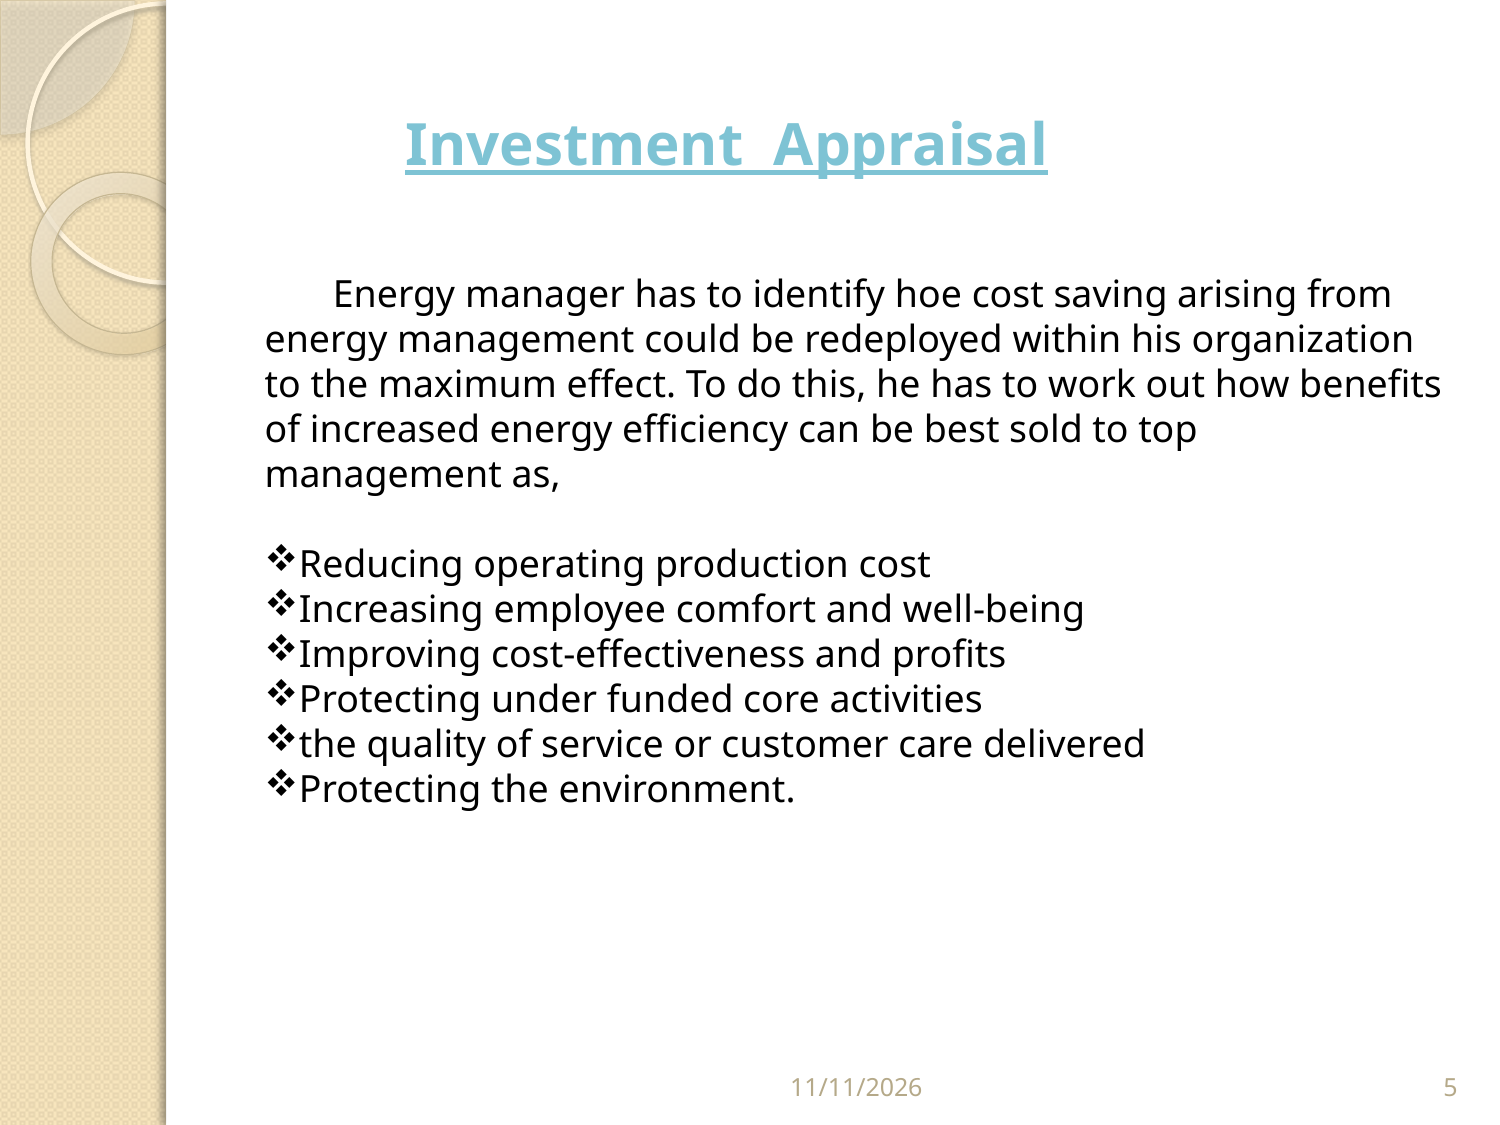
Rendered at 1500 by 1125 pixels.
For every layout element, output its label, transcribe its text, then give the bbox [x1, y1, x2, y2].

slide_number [587, 1034, 938, 1113]
text_box Energy manager has to identify hoe cost saving arising from energy management could be redeployed within his organization to the maximum effect. To do this, he has to work out how benefits of increased energy efficiency can be best sold to top management as, Reducing operating production cost Increasing employee comfort and well-being Improving cost-effectiveness and profits Protecting under funded core activities the quality of service or customer care delivered Protecting the environment. [249, 262, 1463, 863]
slide_number 5 [1413, 1034, 1488, 1113]
text_box Investment Appraisal [390, 99, 1063, 185]
